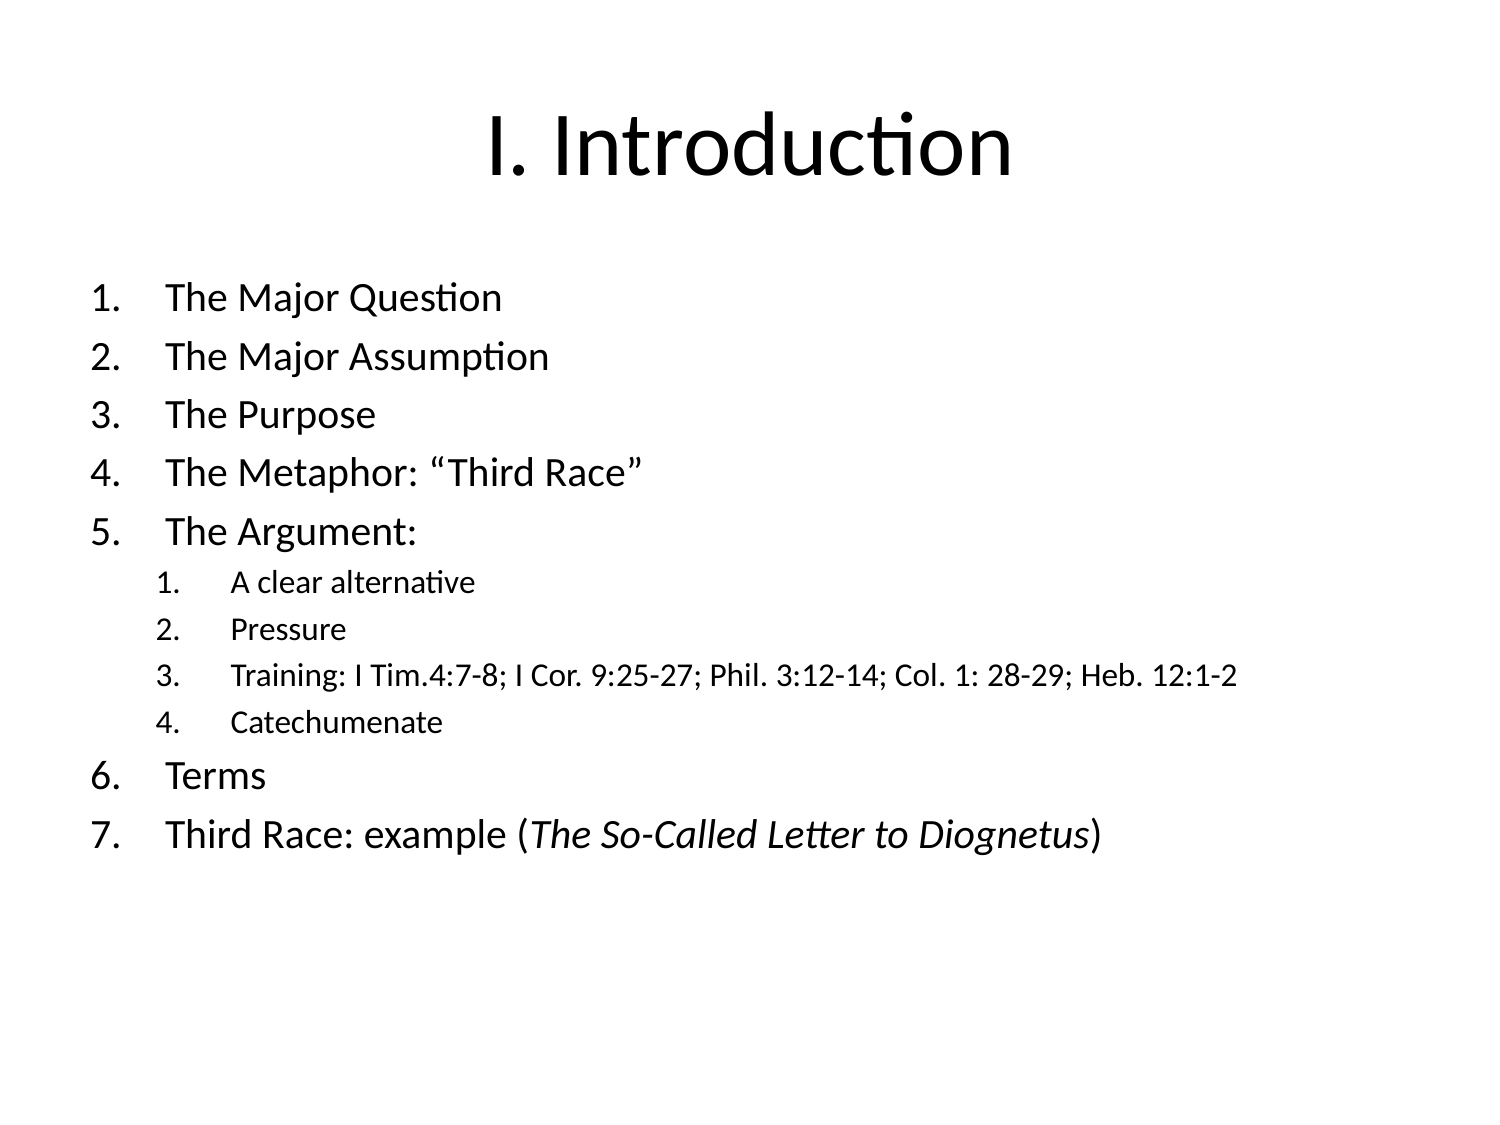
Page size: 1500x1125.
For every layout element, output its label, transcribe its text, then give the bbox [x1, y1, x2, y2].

list The Major Question The Major Assumption The Purpose The Metaphor: “Third Race” The Argument: A clear alternative Pressure Training: I Tim.4:7-8; I Cor. 9:25-27; Phil. 3:12-14; Col. 1: 28-29; Heb. 12:1-2 Catechumenate Terms Third Race: example (The So-Called Letter to Diognetus) [75, 262, 1425, 1005]
title I. Introduction [75, 45, 1425, 233]
